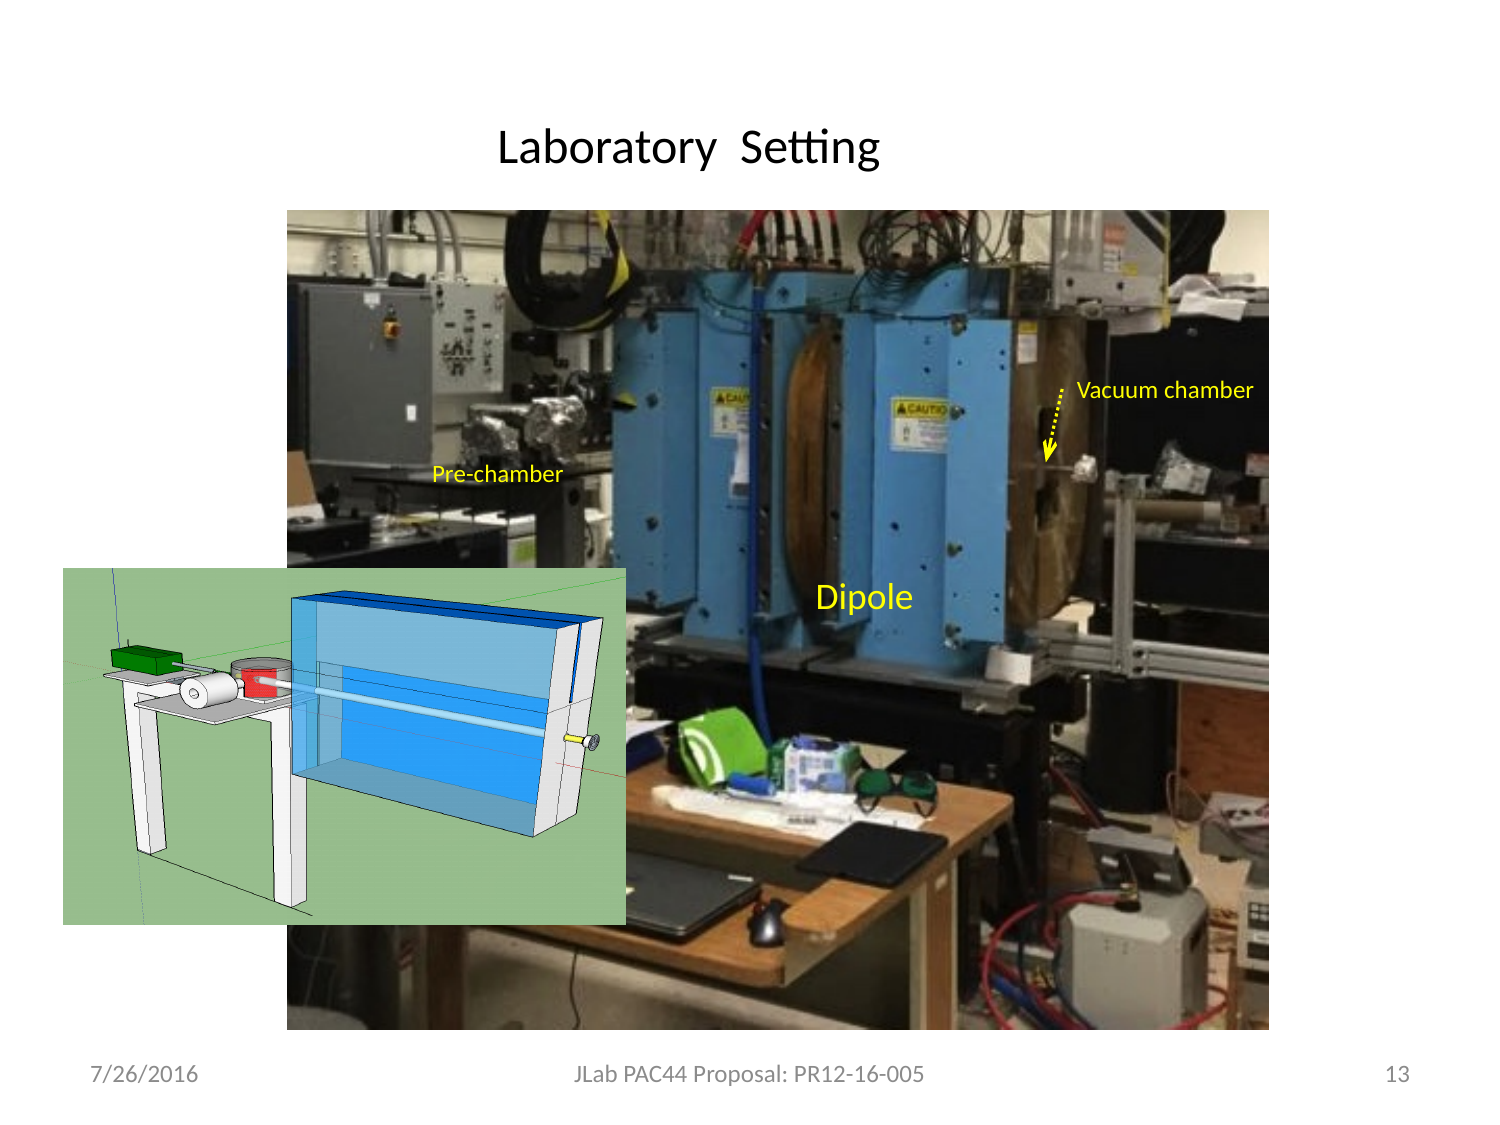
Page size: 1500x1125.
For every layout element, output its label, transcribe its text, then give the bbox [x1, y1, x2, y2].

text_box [1045, 389, 1061, 463]
footer JLab PAC44 Proposal: PR12-16-005 [512, 1042, 988, 1103]
slide_number 13 [1074, 1042, 1425, 1103]
text_box Laboratory Setting [482, 106, 896, 181]
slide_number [75, 1042, 425, 1103]
picture [63, 210, 1269, 1030]
